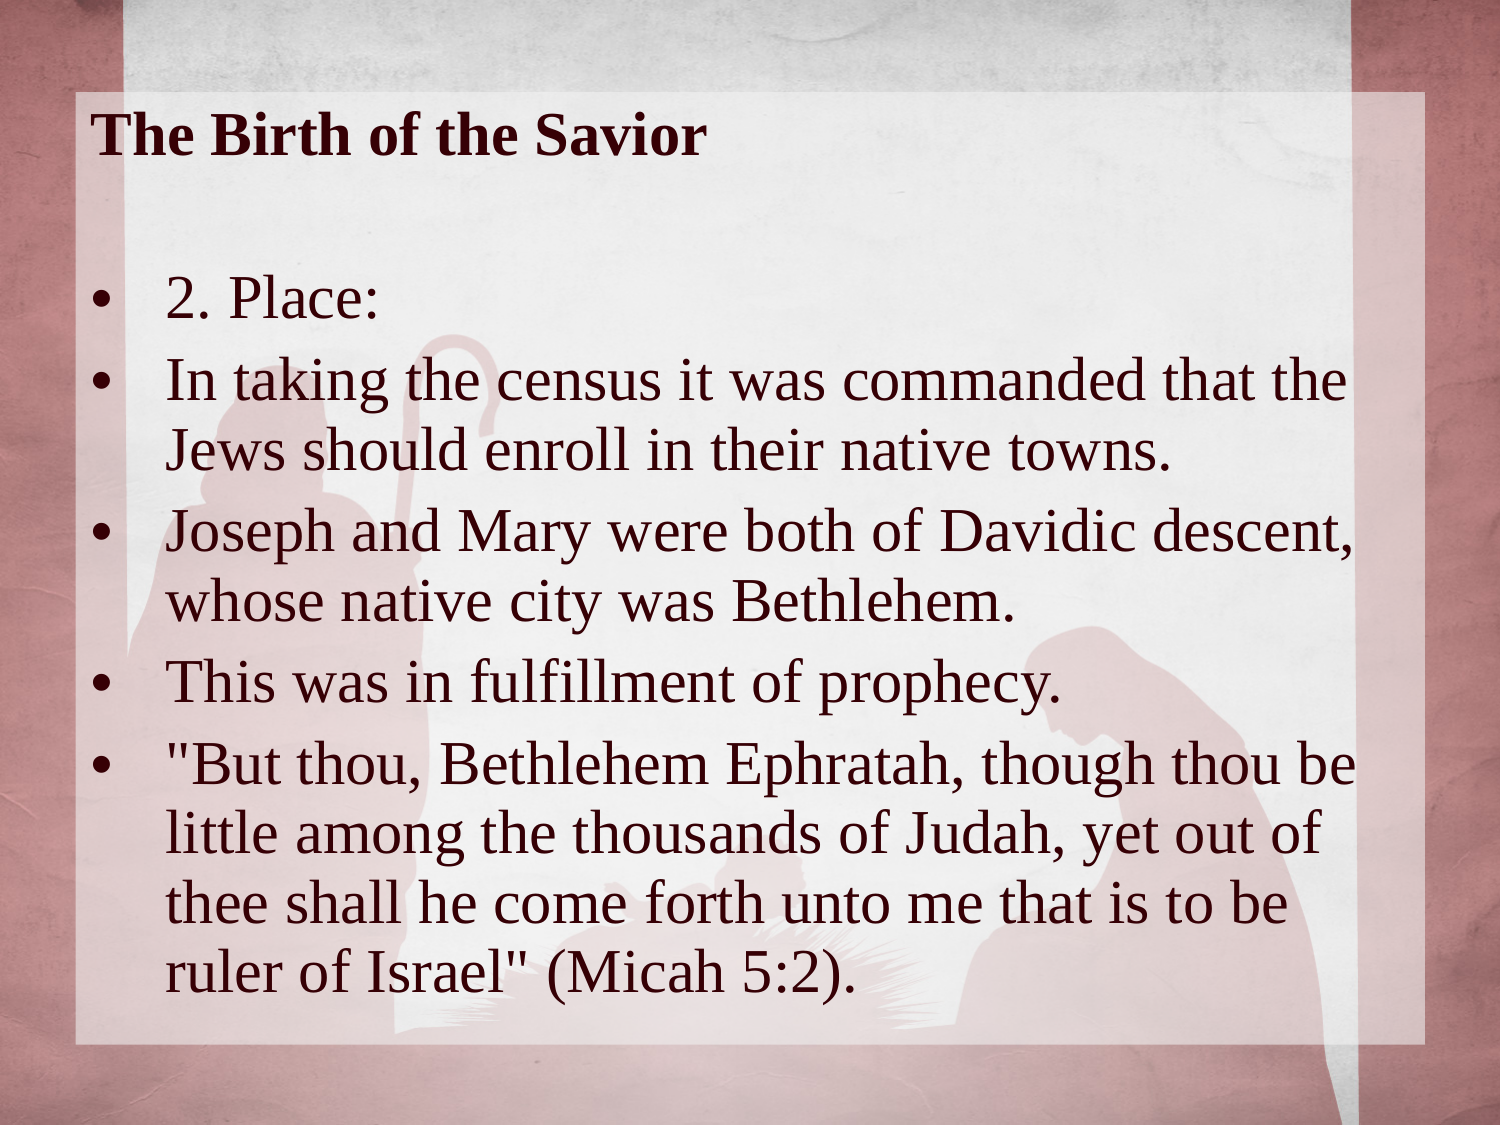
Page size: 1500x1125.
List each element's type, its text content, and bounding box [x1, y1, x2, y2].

picture [0, 0, 1500, 1125]
list The Birth of the Savior 2. Place: In taking the census it was commanded that the Jews should enroll in their native towns. Joseph and Mary were both of Davidic descent, whose native city was Bethlehem. This was in fulfillment of prophecy. "But thou, Bethlehem Ephratah, though thou be little among the thousands of Judah, yet out of thee shall he come forth unto me that is to be ruler of Israel" (Micah 5:2). [75, 92, 1425, 1045]
